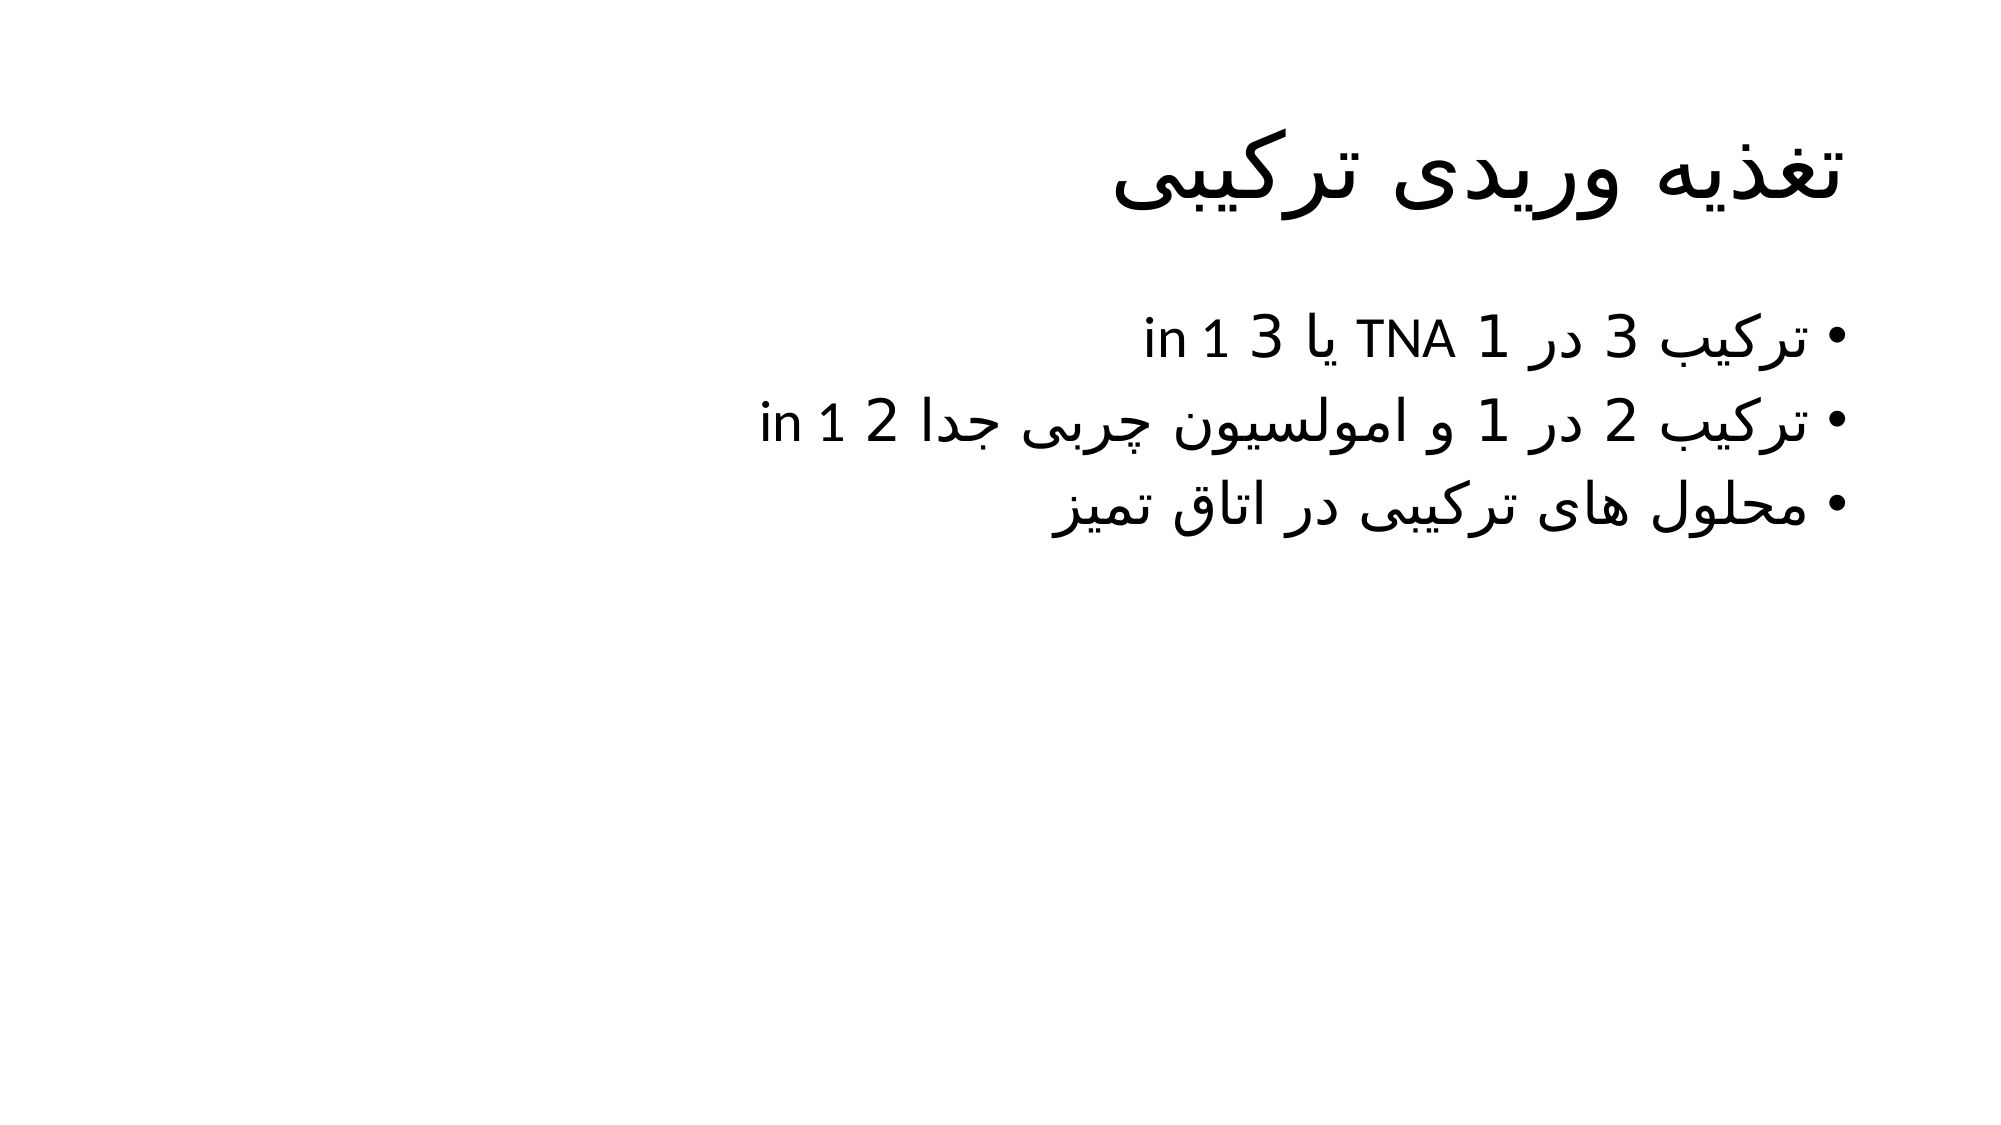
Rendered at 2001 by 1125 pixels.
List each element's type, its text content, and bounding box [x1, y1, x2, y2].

title تغذیه وریدی ترکیبی [137, 59, 1863, 278]
list ترکیب 3 در 1 TNA یا 3 in 1 ترکیب 2 در 1 و امولسیون چربی جدا 2 in 1 محلول های ترکیبی در اتاق تمیز [137, 299, 1863, 1014]
